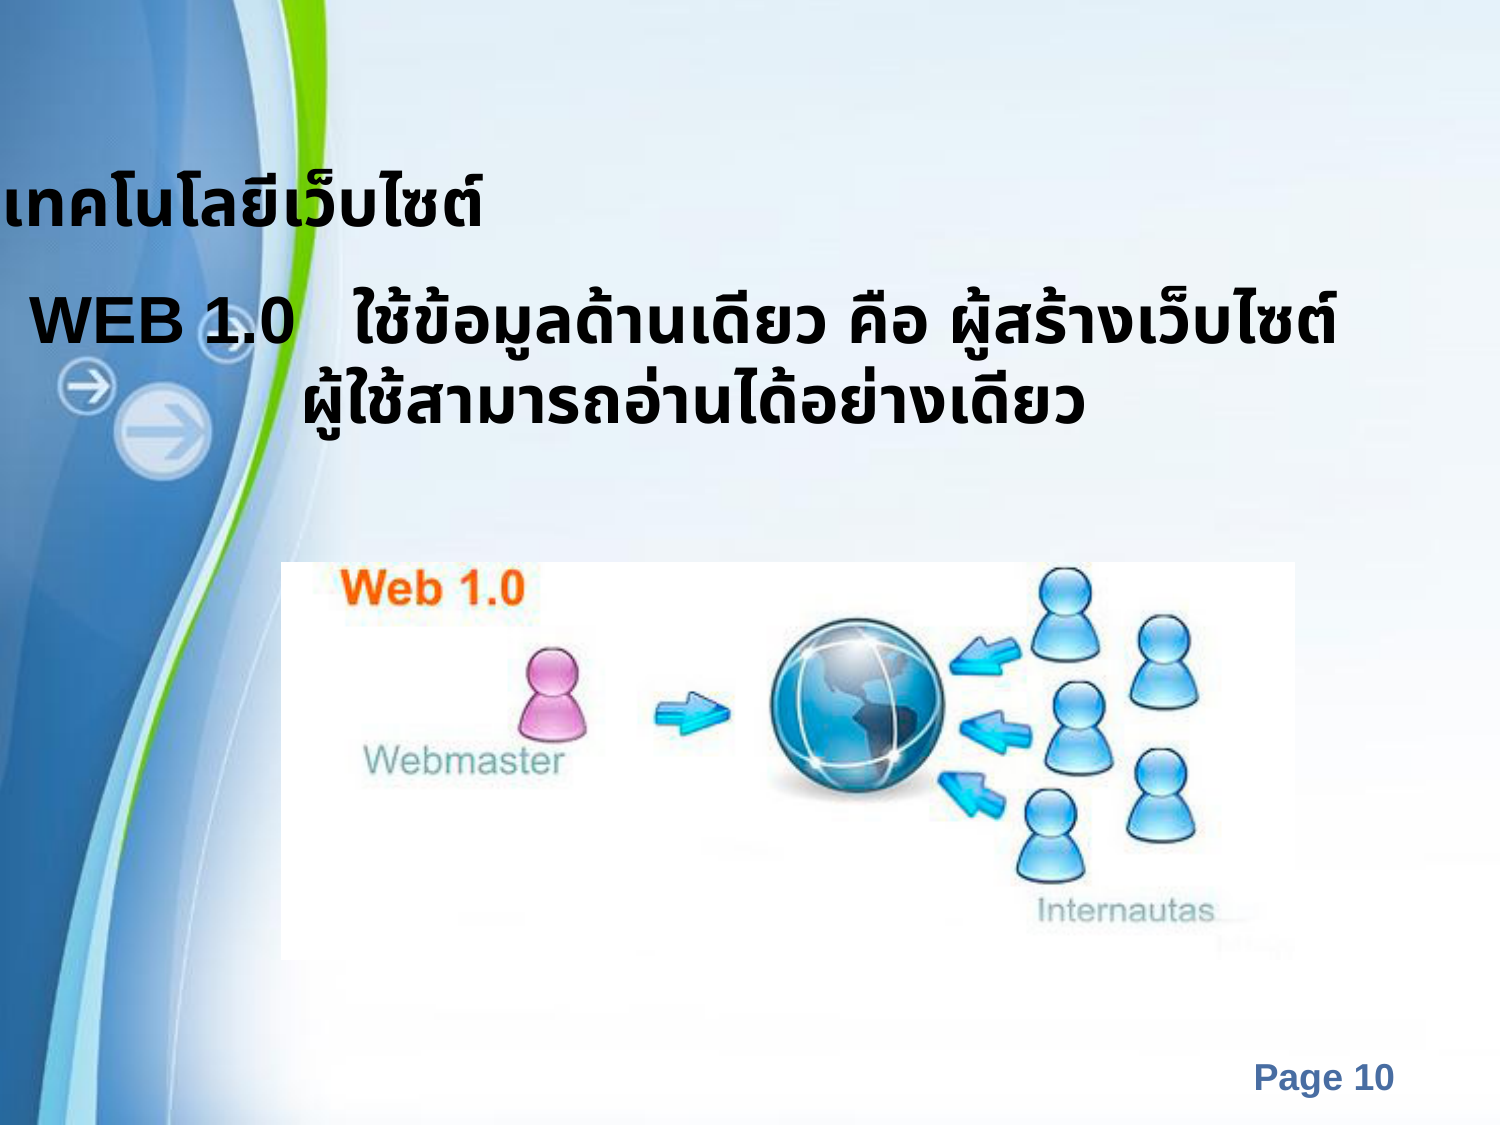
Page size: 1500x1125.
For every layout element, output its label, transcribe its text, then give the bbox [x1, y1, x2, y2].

text_box เทคโนโลยีเว็บไซต์ [0, 152, 501, 248]
text_box Web 1.0 ใช้ข้อมูลด้านเดียว คือ ผู้สร้างเว็บไซต์ ผู้ใช้สามารถอ่านได้อย่างเดียว [14, 269, 1373, 445]
picture [0, 0, 1500, 1125]
